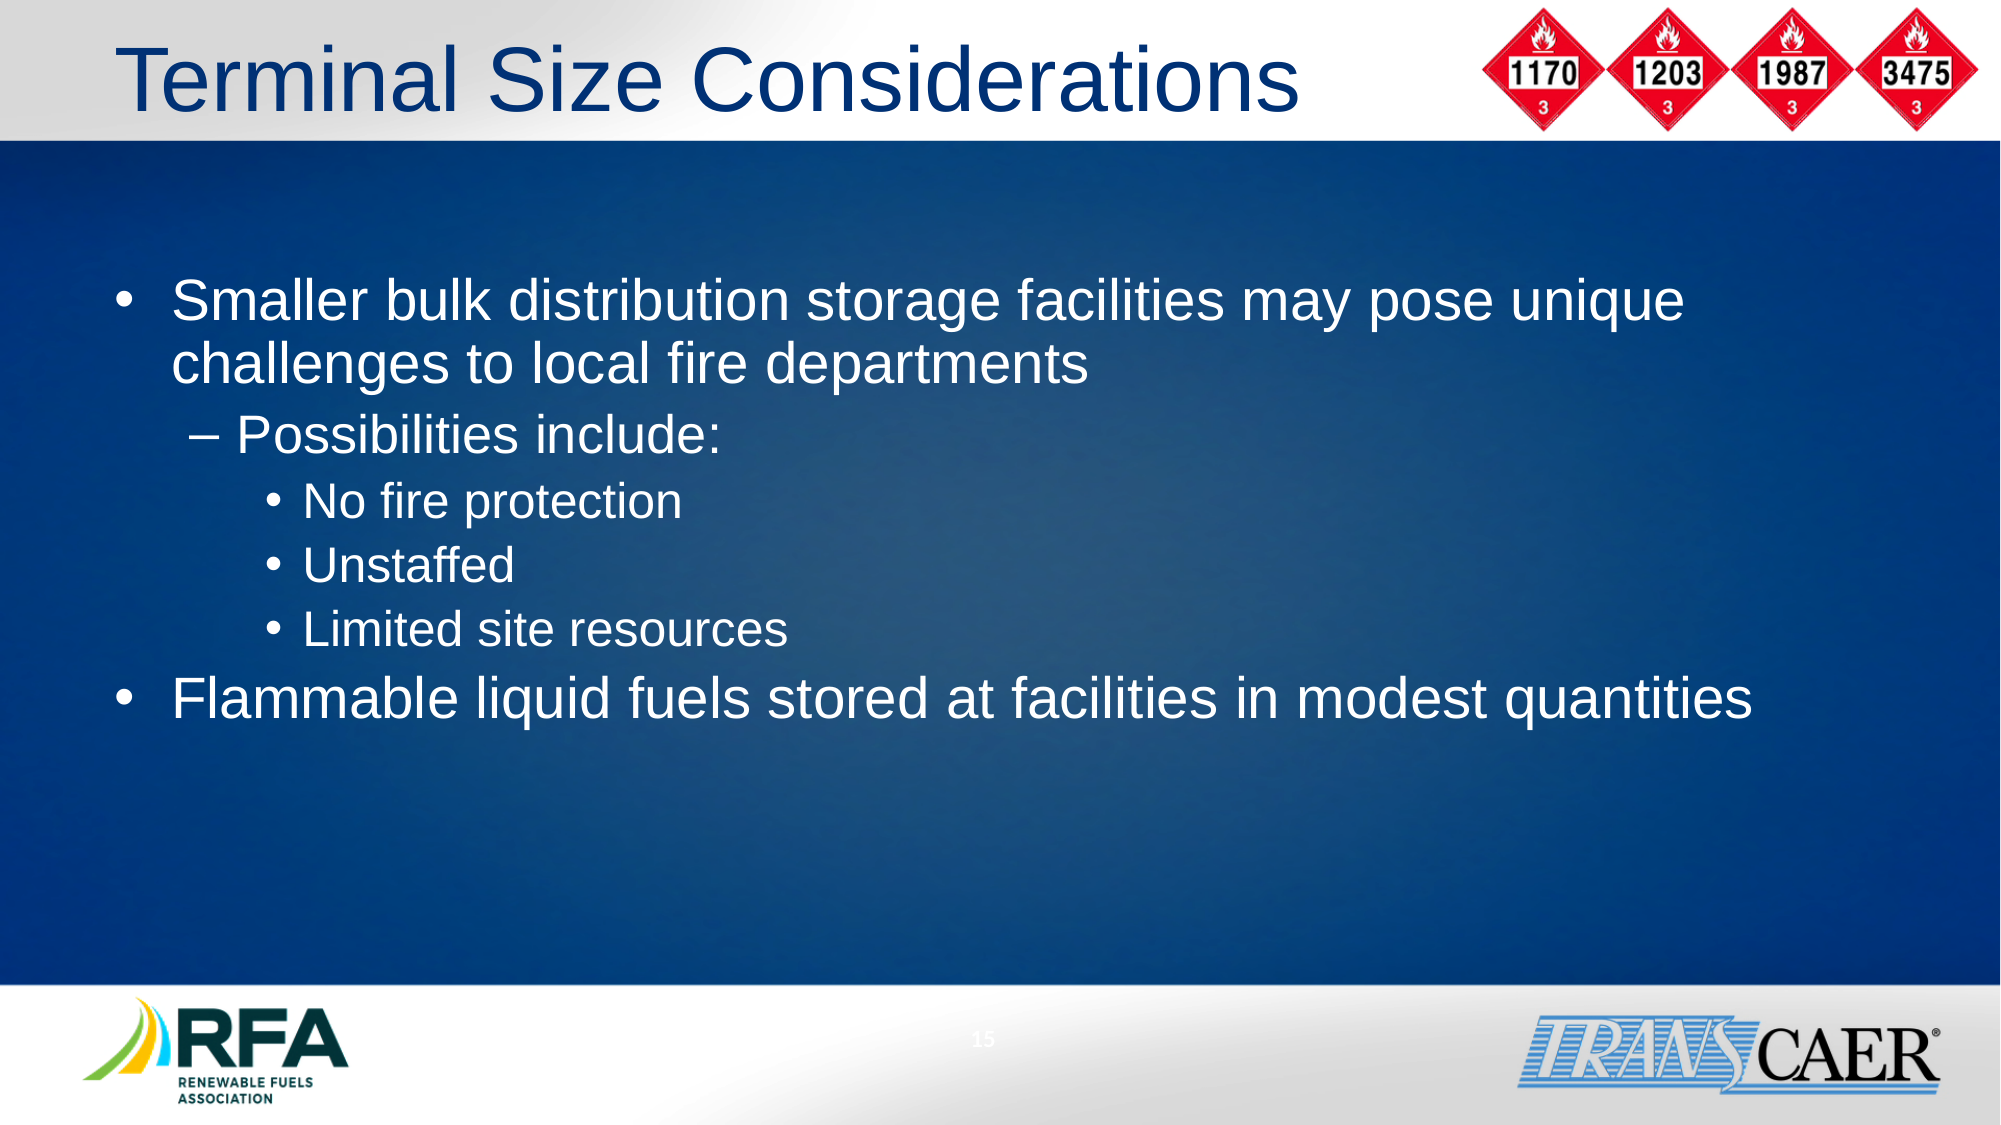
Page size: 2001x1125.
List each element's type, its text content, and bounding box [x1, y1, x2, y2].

text_box Terminal Size Considerations [99, 0, 1664, 150]
list Smaller bulk distribution storage facilities may pose unique challenges to local fire departments Possibilities include: No fire protection Unstaffed Limited site resources Flammable liquid fuels stored at facilities in modest quantities [99, 262, 1900, 738]
picture [0, 0, 2001, 1125]
